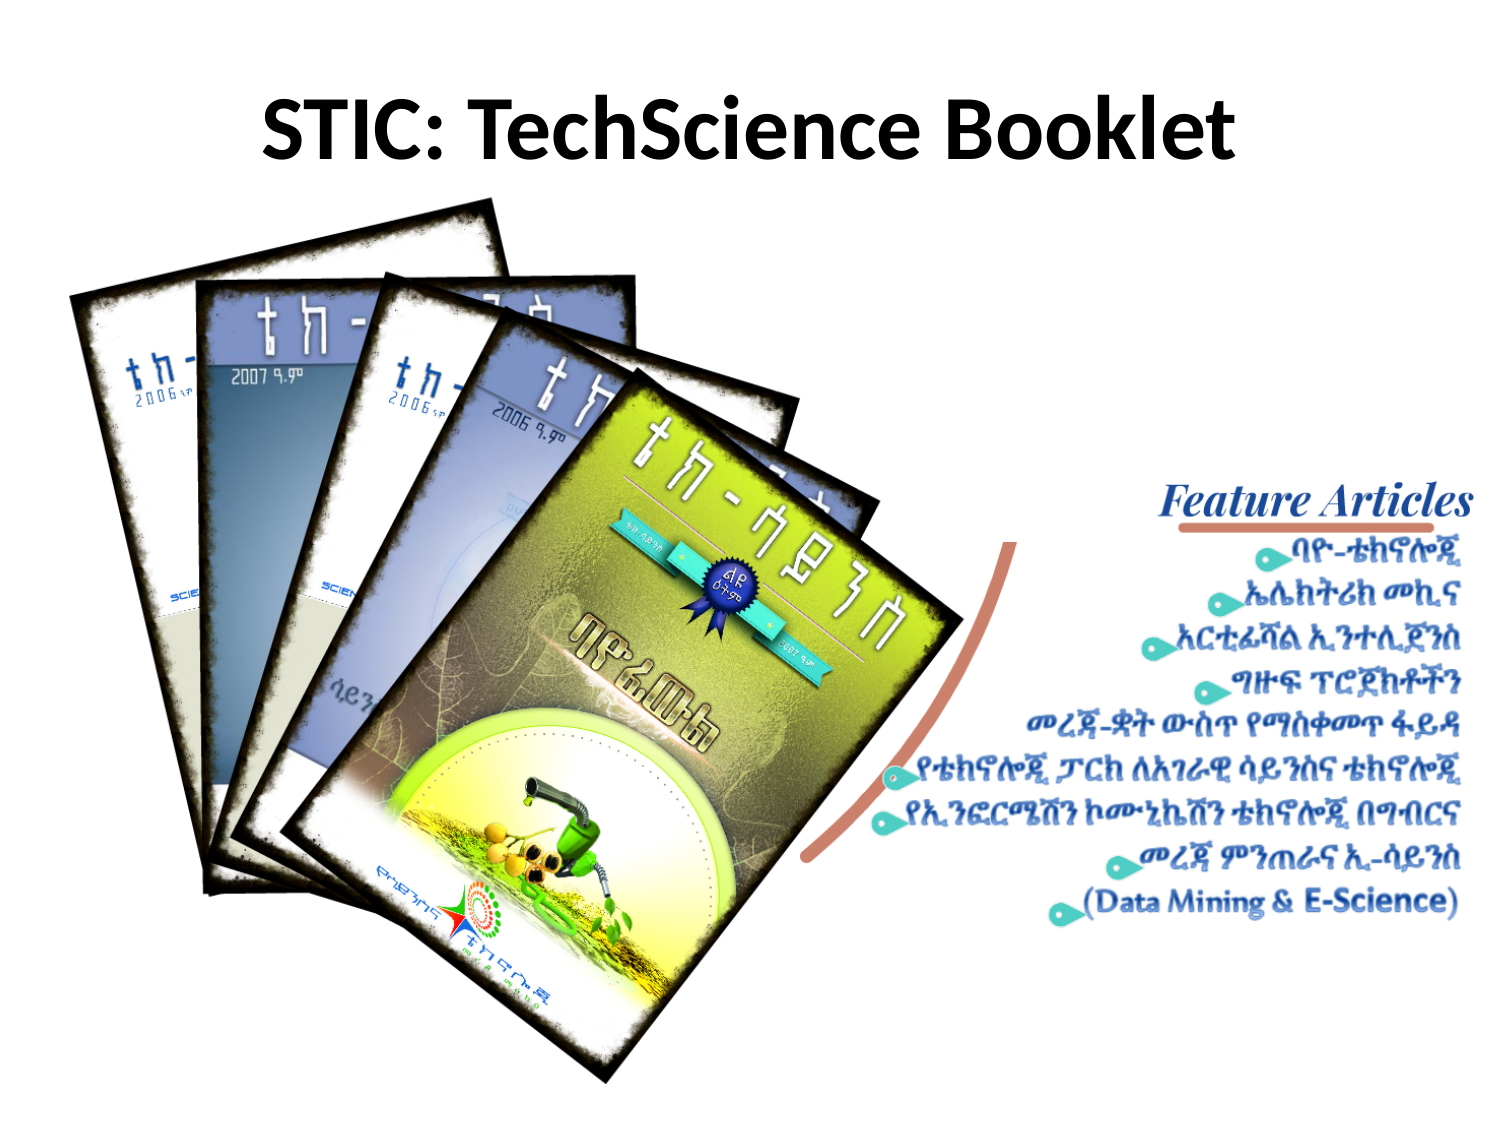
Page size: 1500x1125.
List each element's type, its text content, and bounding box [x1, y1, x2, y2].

title STIC: TechScience Booklet [75, 45, 1425, 173]
picture [49, 174, 1476, 1099]
